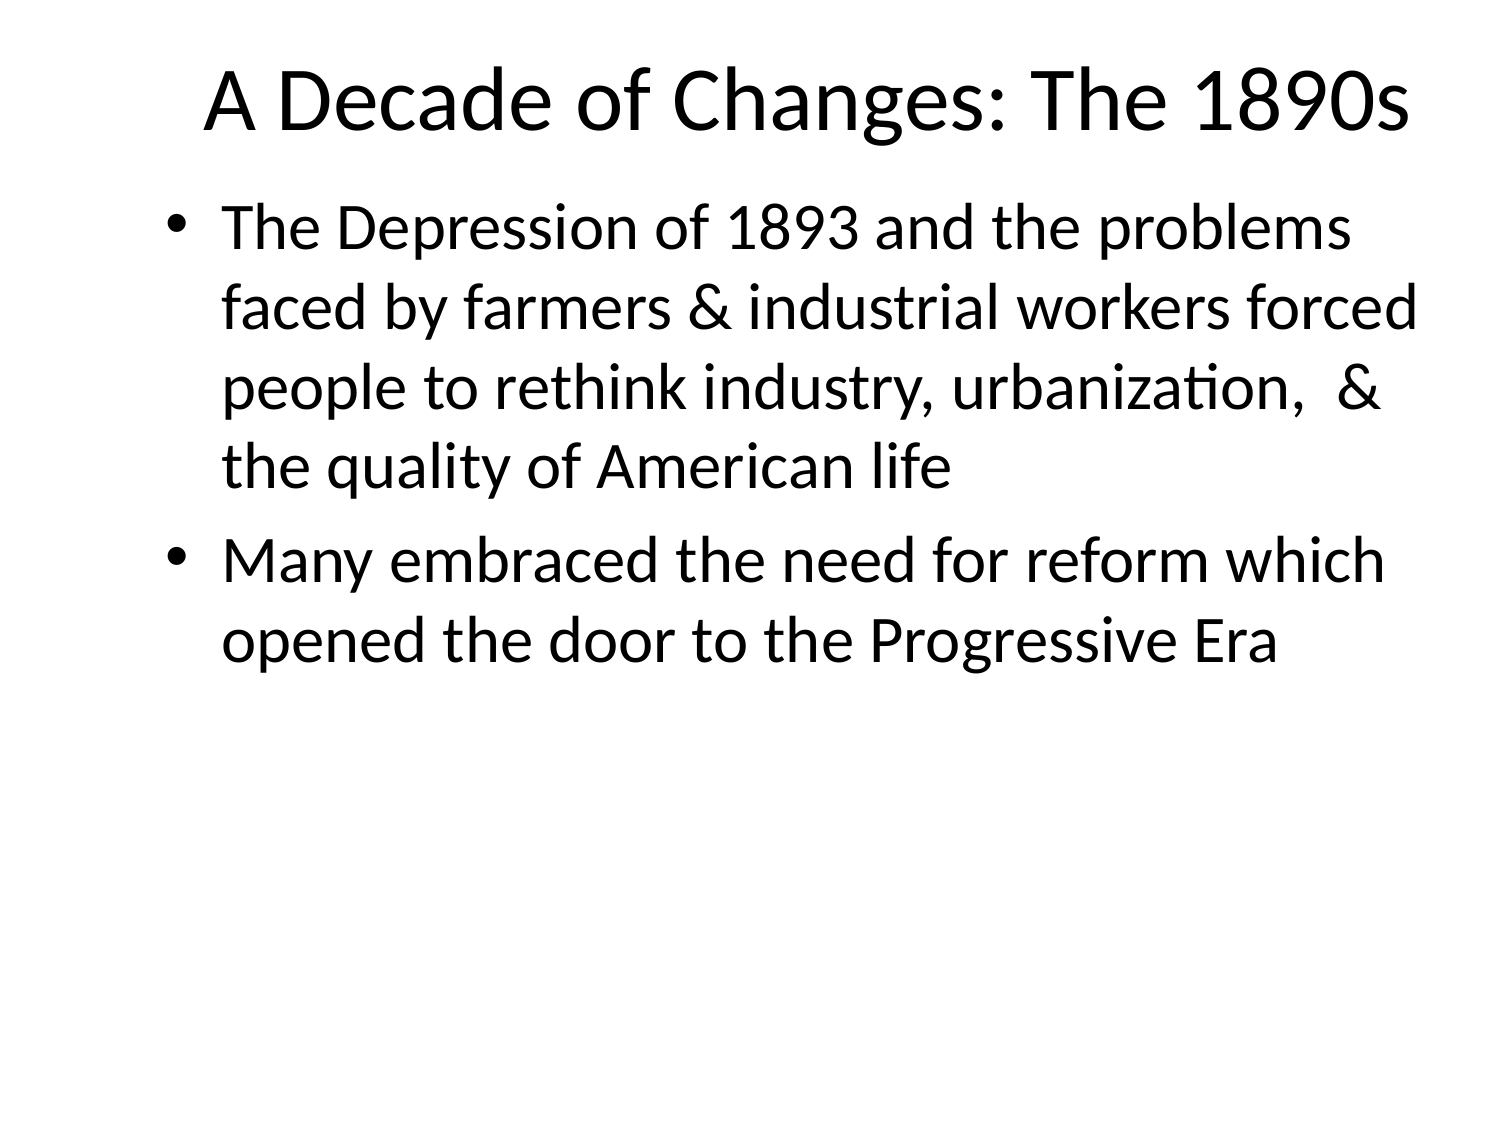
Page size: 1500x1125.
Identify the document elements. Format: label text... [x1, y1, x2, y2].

list The Depression of 1893 and the problems faced by farmers & industrial workers forced people to rethink industry, urbanization, & the quality of American life Many embraced the need for reform which opened the door to the Progressive Era [150, 174, 1500, 1125]
title A Decade of Changes: The 1890s [137, 0, 1500, 188]
